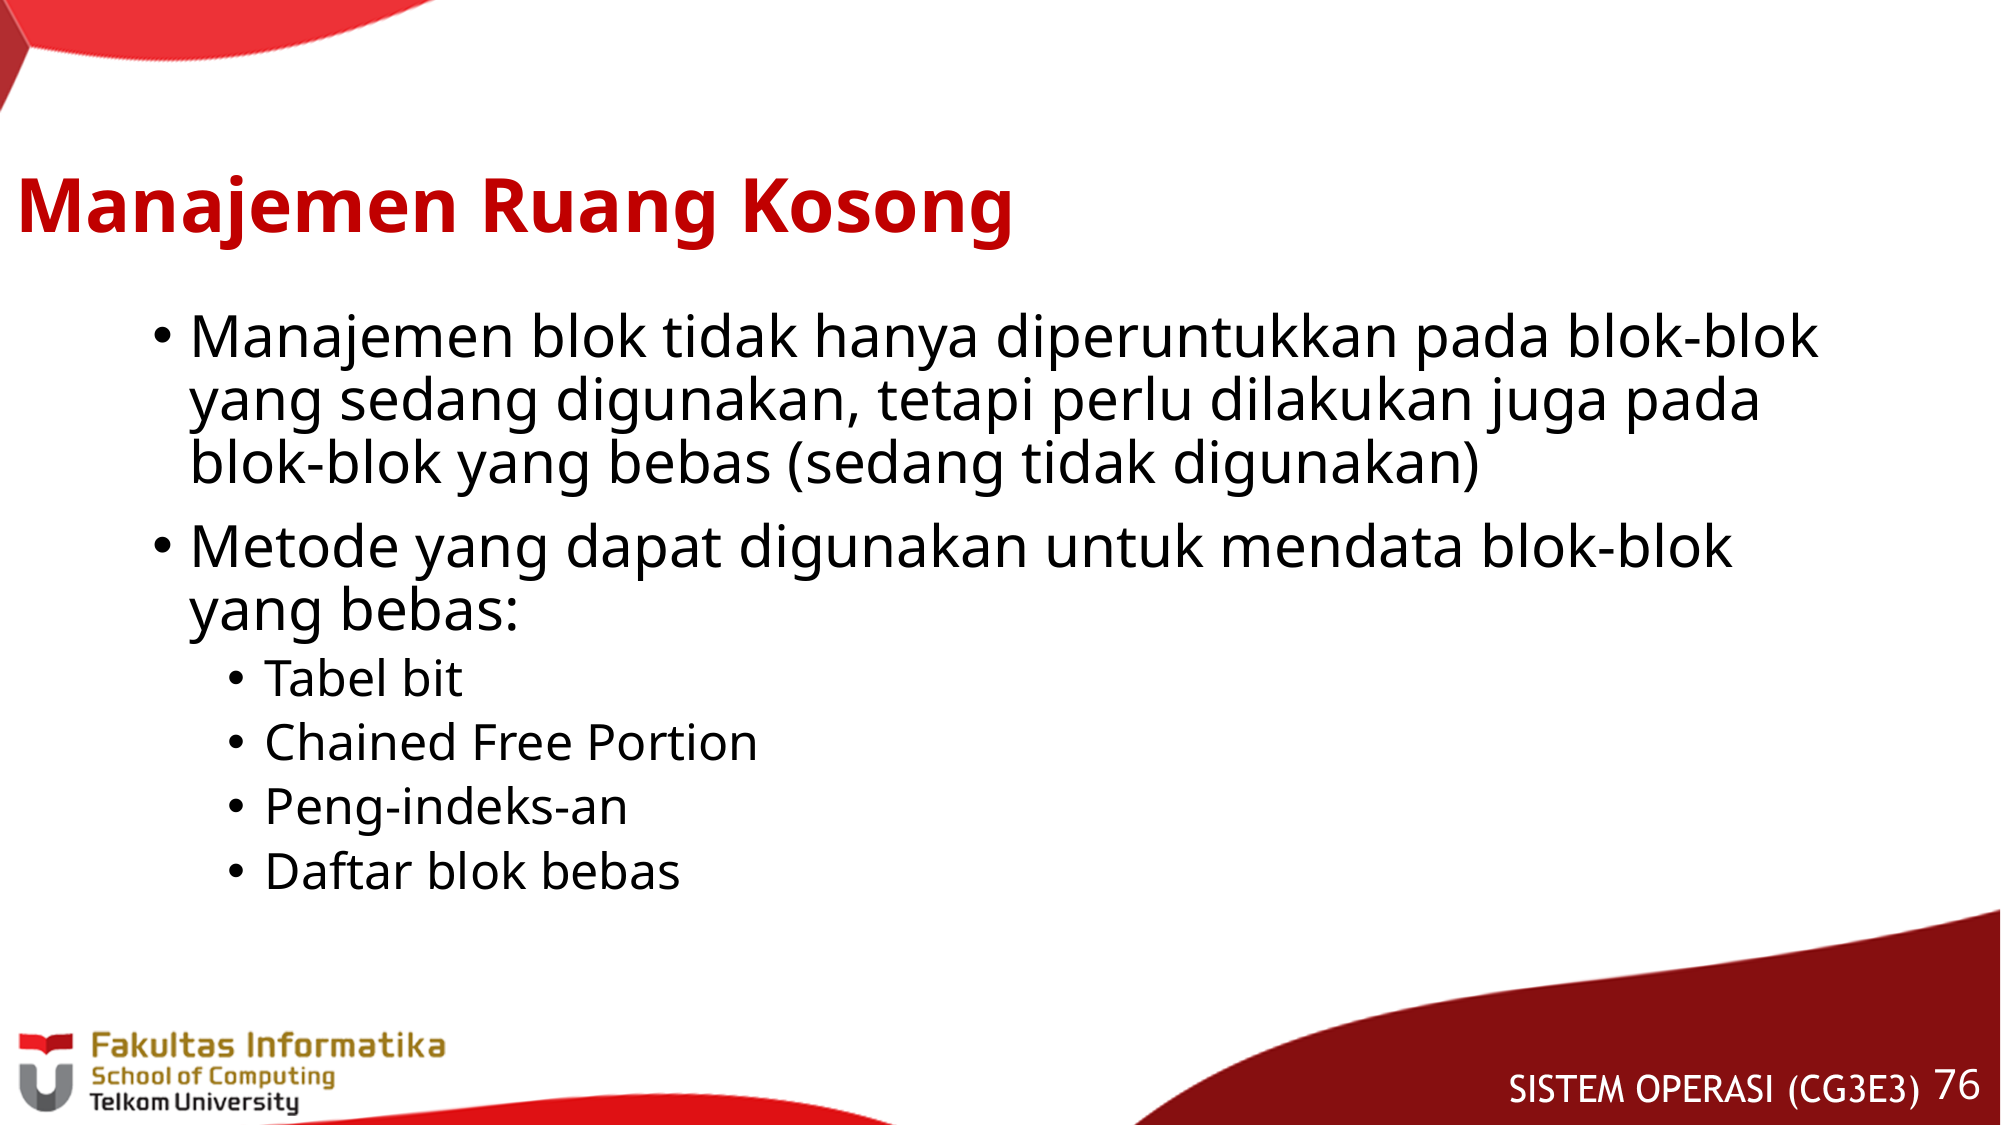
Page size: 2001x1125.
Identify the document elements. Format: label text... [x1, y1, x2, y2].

list Manajemen blok tidak hanya diperuntukkan pada blok-blok yang sedang digunakan, tetapi perlu dilakukan juga pada blok-blok yang bebas (sedang tidak digunakan) Metode yang dapat digunakan untuk mendata blok-blok yang bebas: Tabel bit Chained Free Portion Peng-indeks-an Daftar blok bebas [137, 299, 1863, 1014]
picture [0, 0, 2001, 1125]
title Manajemen Ruang Kosong [0, 119, 1725, 298]
slide_number 75 [1546, 1056, 1997, 1117]
